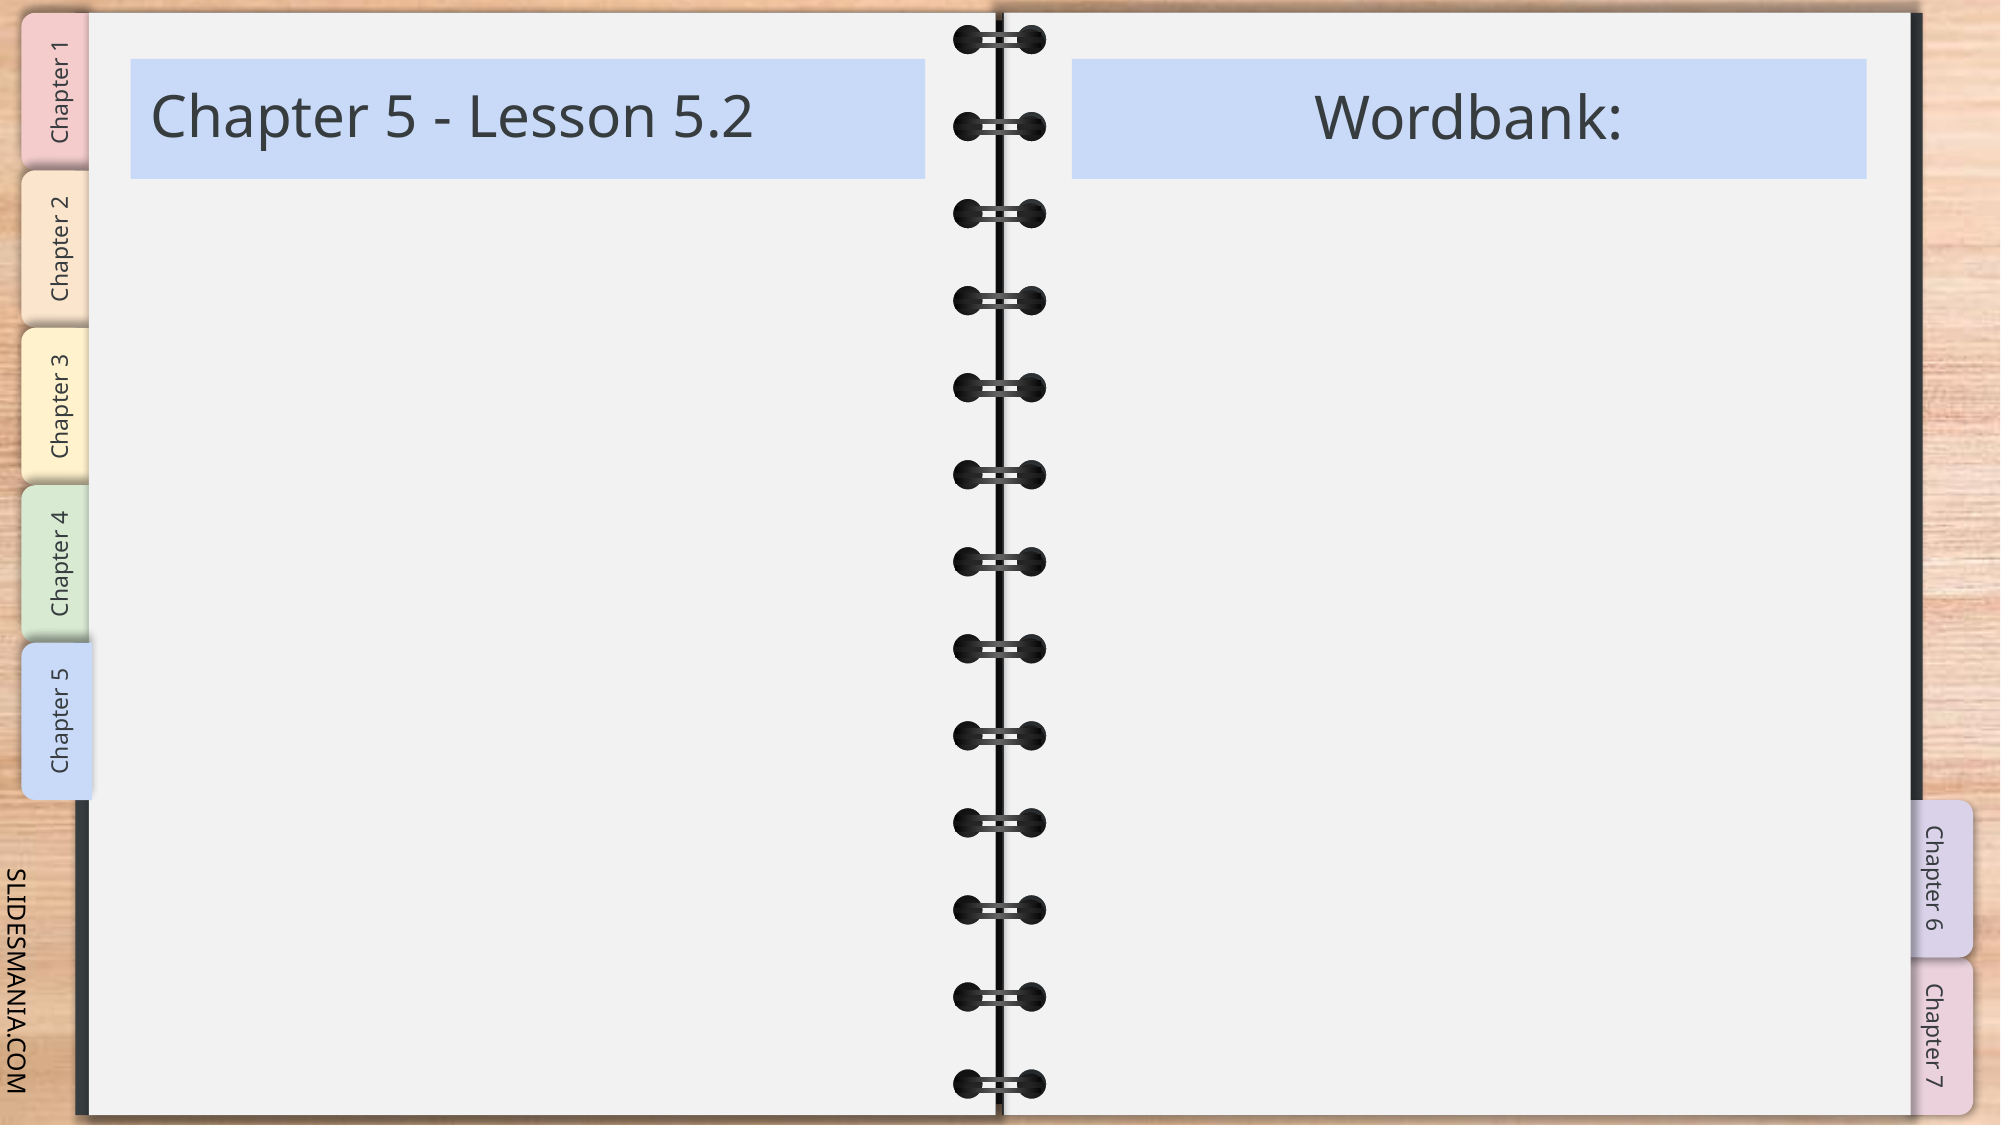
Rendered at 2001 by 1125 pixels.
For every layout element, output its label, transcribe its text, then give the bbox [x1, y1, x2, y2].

title Chapter 5 - Lesson 5.2 [130, 58, 926, 179]
text_box [20, 641, 92, 799]
text_box [1907, 798, 1979, 956]
title Wordbank: [1071, 58, 1867, 179]
text_box [20, 11, 92, 169]
text_box [20, 326, 92, 483]
text_box [20, 483, 92, 641]
picture [0, 0, 2001, 1125]
text_box [20, 174, 92, 326]
text_box [1907, 956, 1979, 1114]
